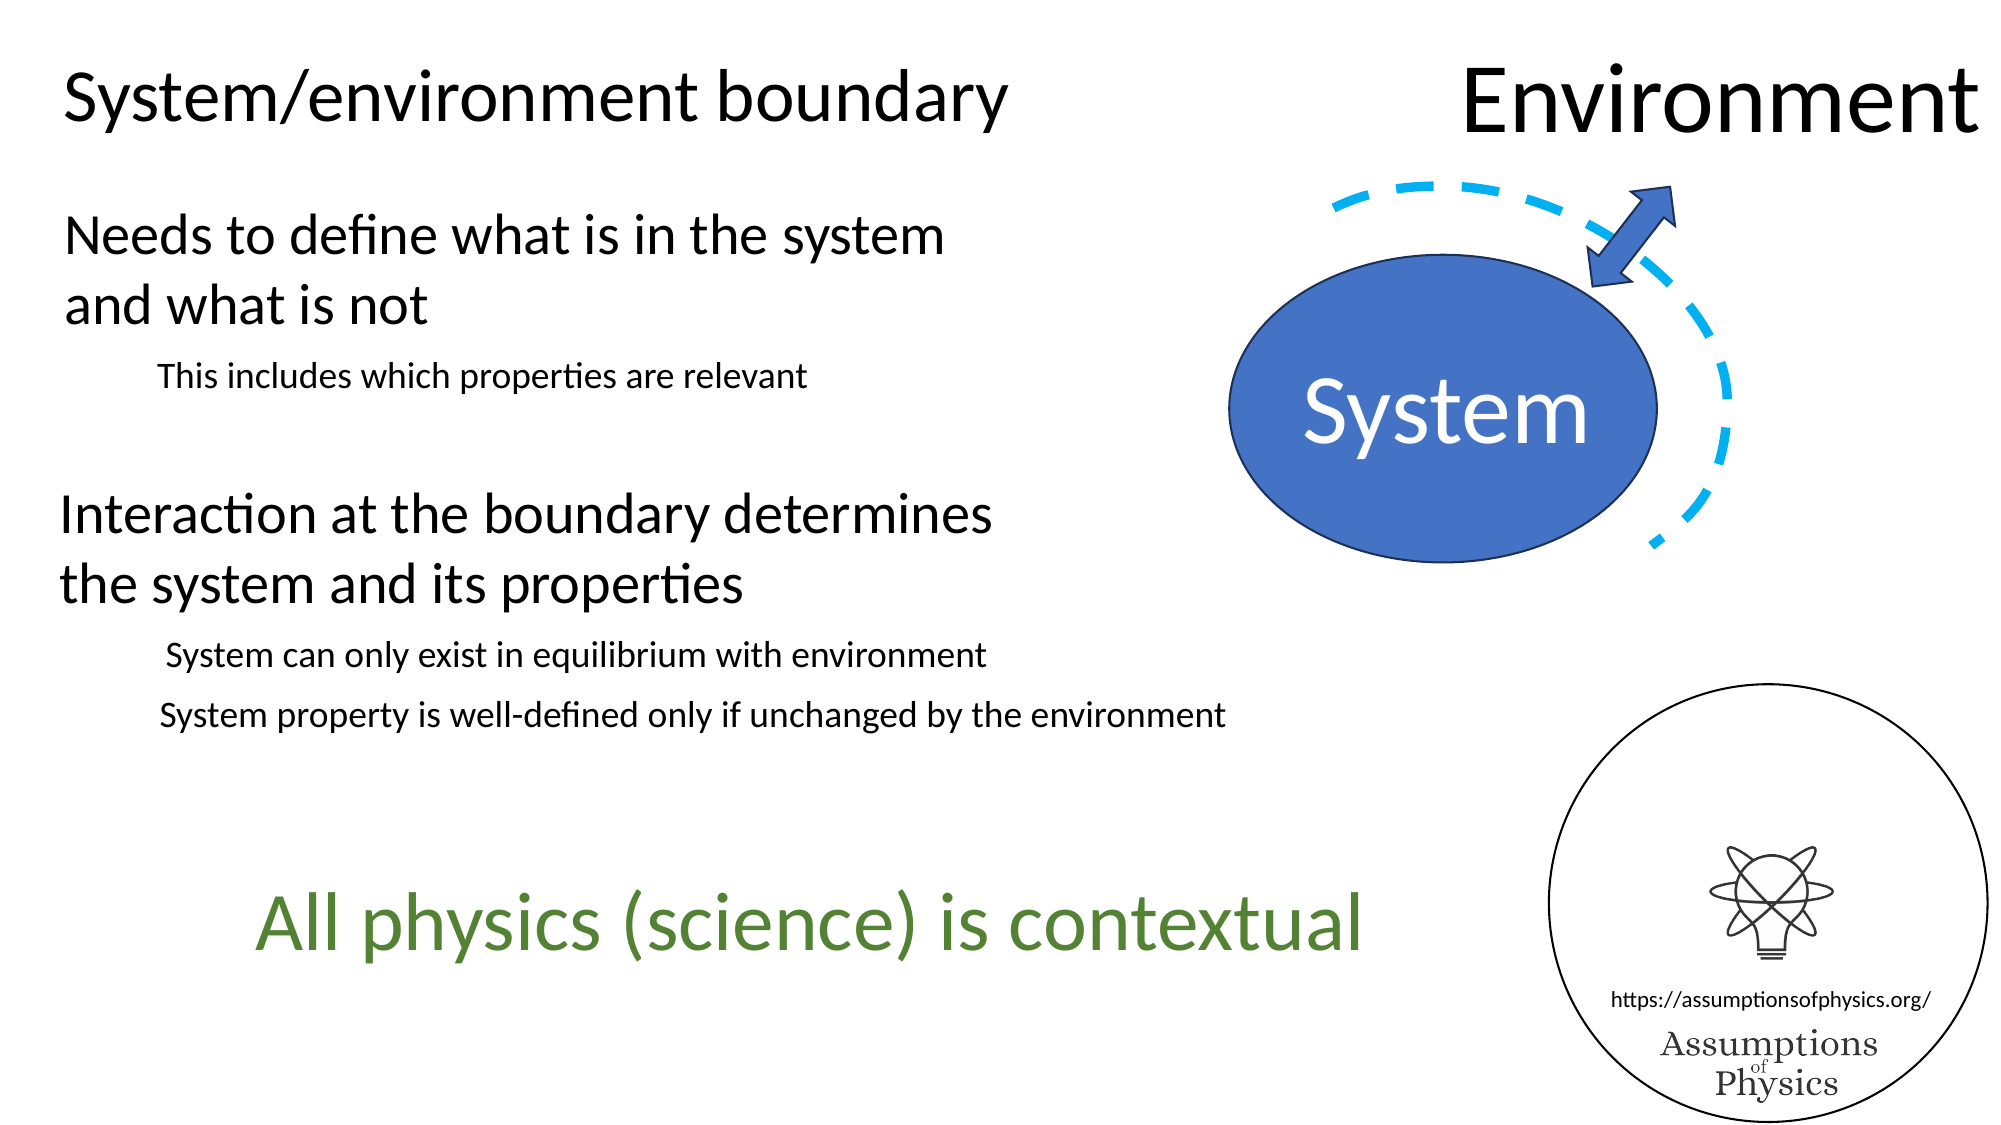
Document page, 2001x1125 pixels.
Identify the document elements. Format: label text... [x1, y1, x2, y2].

text_box All physics (science) is contextual [240, 859, 1381, 975]
text_box Needs to define what is in the system and what is not [49, 188, 980, 344]
text_box Interaction at the boundary determines the system and its properties [44, 467, 1039, 623]
text_box System property is well-defined only if unchanged by the environment [144, 683, 1243, 743]
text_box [1229, 25, 2000, 563]
text_box This includes which properties are relevant [142, 343, 824, 404]
text_box System can only exist in equilibrium with environment [150, 622, 1003, 683]
picture [1660, 1029, 1877, 1103]
text_box System/environment boundary [48, 38, 1026, 144]
picture [1709, 846, 1834, 960]
